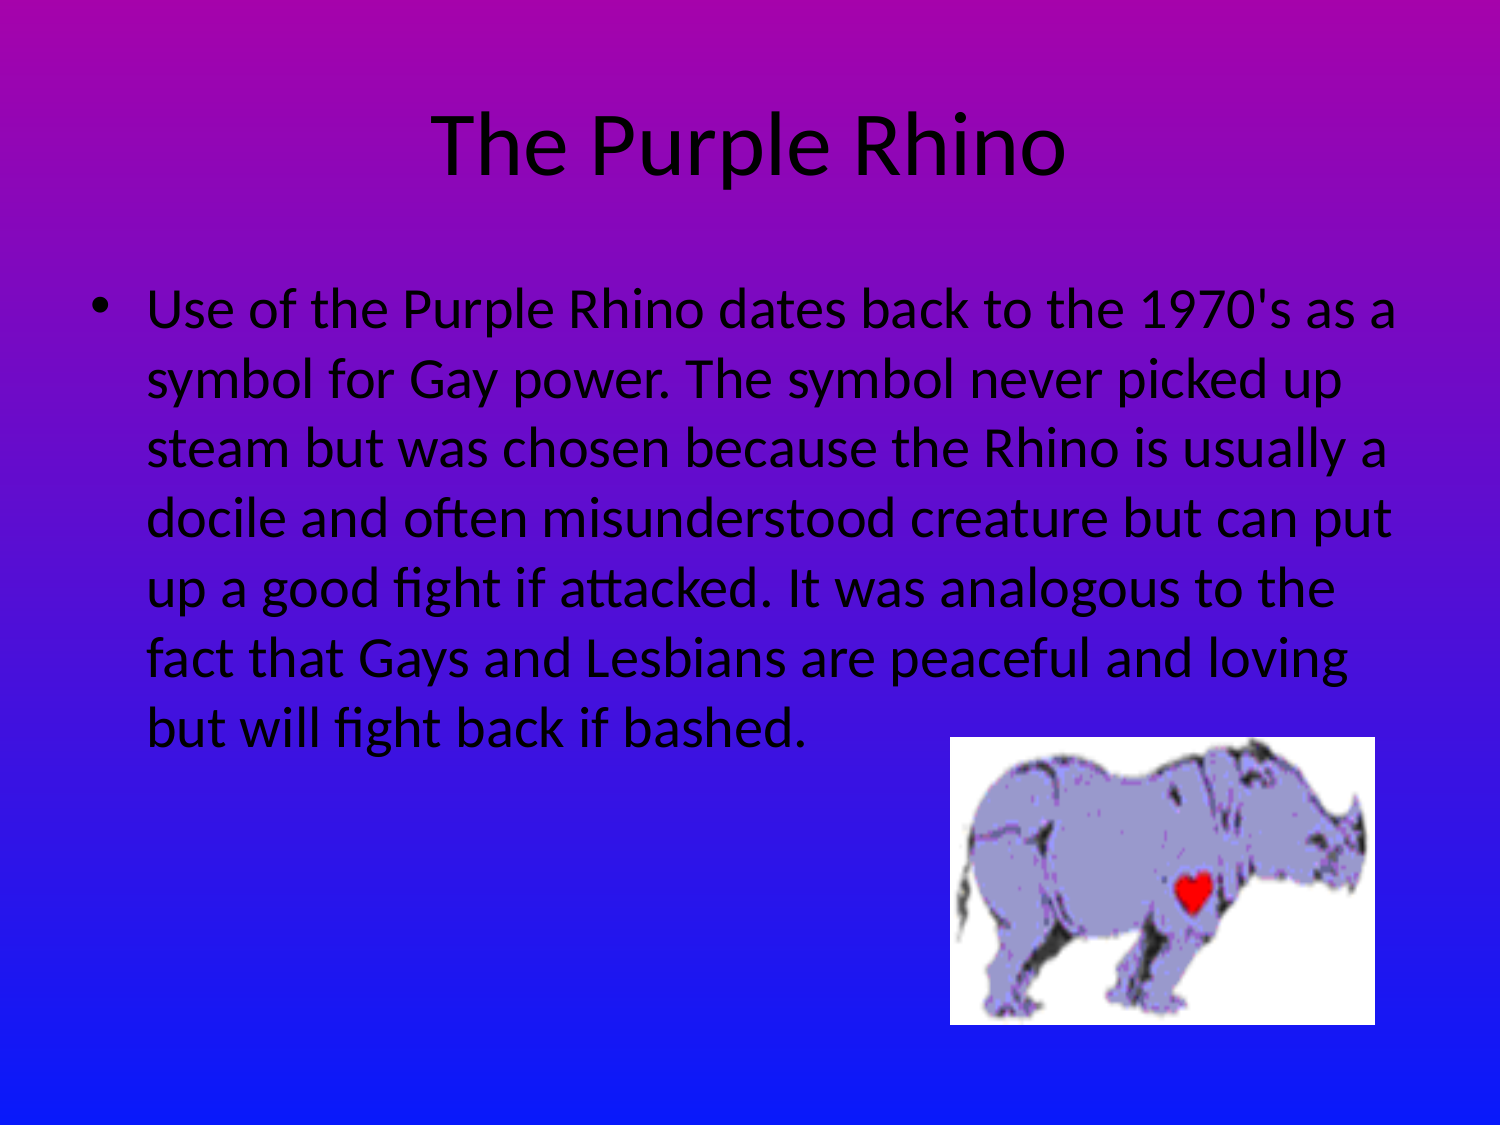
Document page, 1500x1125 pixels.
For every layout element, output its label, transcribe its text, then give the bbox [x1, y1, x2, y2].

picture [949, 737, 1376, 1026]
list Use of the Purple Rhino dates back to the 1970's as a symbol for Gay power. The symbol never picked up steam but was chosen because the Rhino is usually a docile and often misunderstood creature but can put up a good fight if attacked. It was analogous to the fact that Gays and Lesbians are peaceful and loving but will fight back if bashed. [75, 262, 1425, 1005]
title The Purple Rhino [75, 45, 1425, 233]
